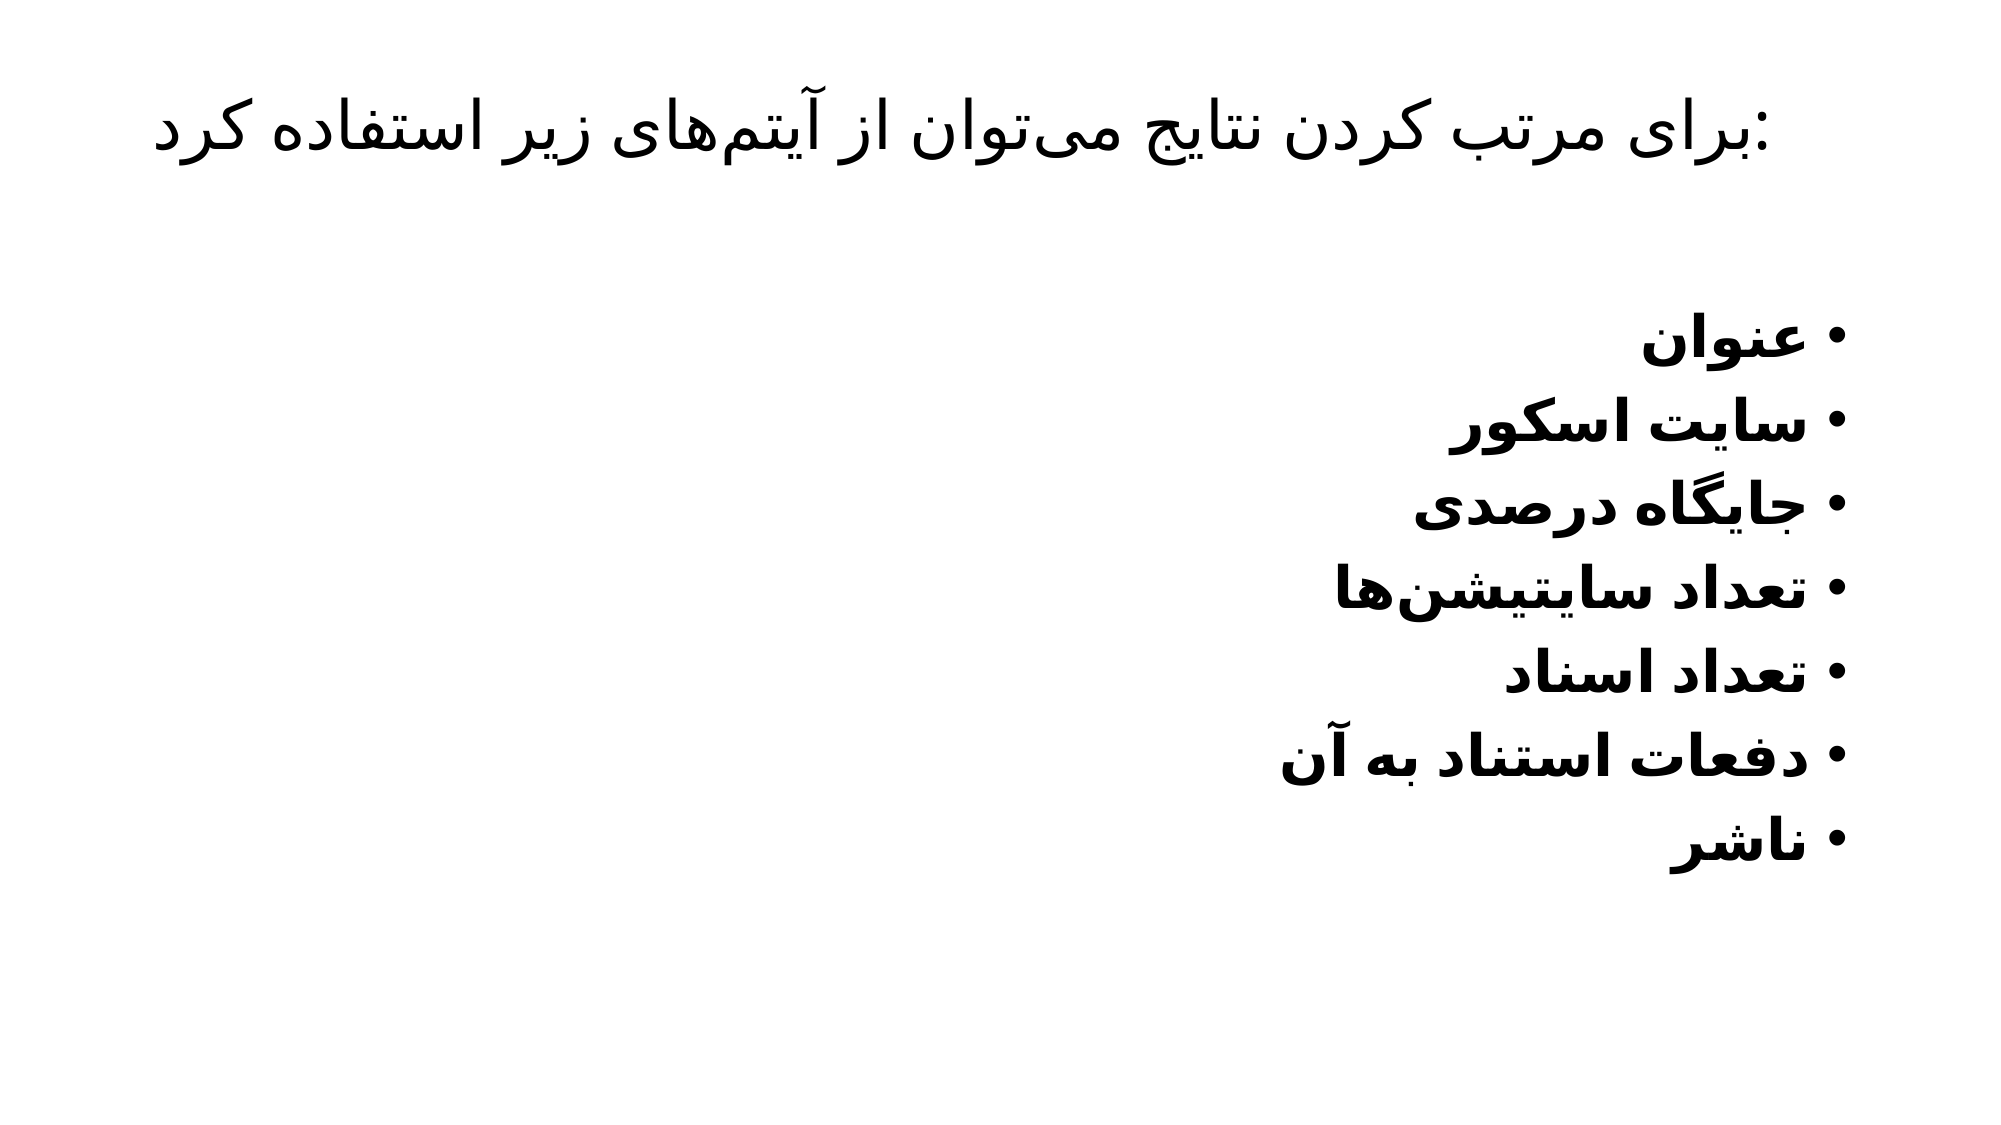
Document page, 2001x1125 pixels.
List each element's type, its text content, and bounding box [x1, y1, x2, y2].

title برای مرتب کردن نتایج می‌توان از آیتم‌های زیر استفاده کرد: [137, 59, 1863, 278]
list عنوان سایت اسکور جایگاه درصدی تعداد سایتیشن‌ها تعداد اسناد دفعات استناد به آن ناشر [137, 299, 1863, 1014]
